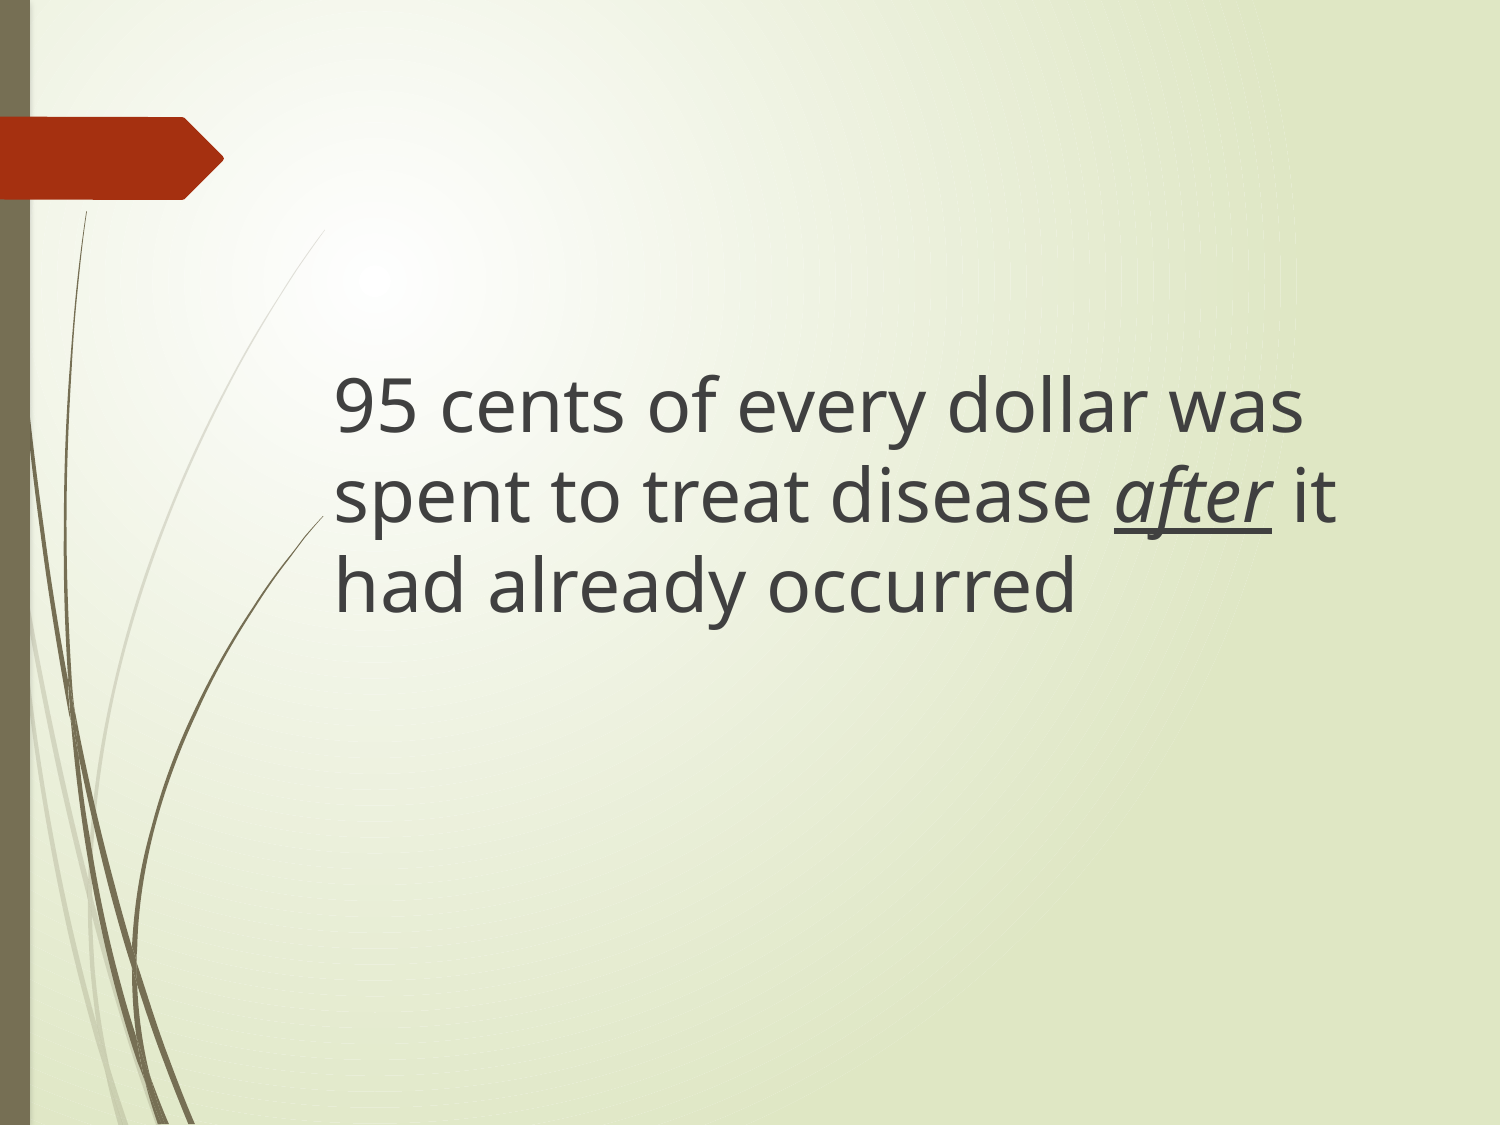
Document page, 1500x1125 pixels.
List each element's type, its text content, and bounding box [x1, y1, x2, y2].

list 95 cents of every dollar was spent to treat disease after it had already occurred [318, 350, 1400, 970]
